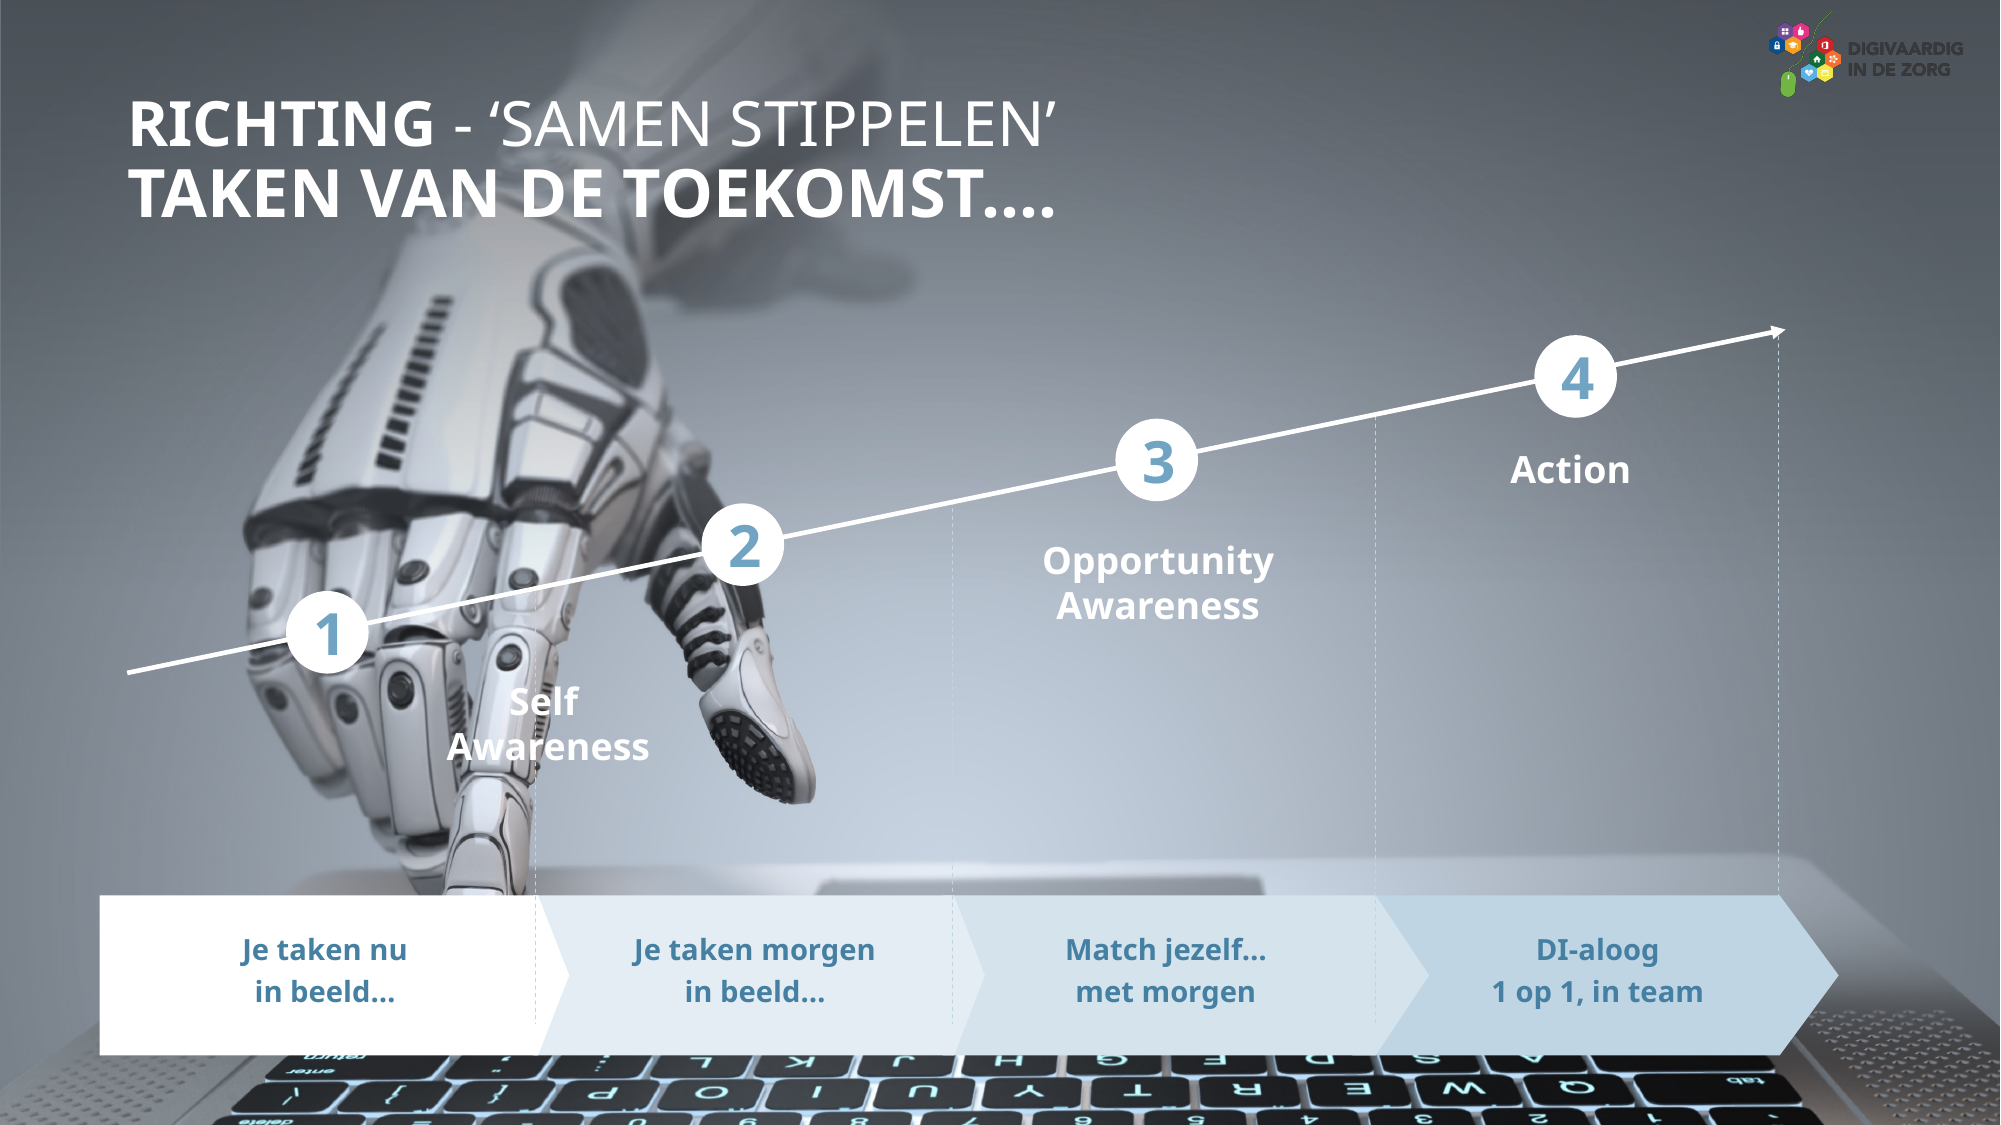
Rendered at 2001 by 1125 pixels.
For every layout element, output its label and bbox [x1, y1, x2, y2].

picture [0, 0, 2000, 1125]
text_box [535, 673, 1779, 1024]
text_box [127, 329, 1786, 673]
text_box [100, 895, 1839, 1056]
